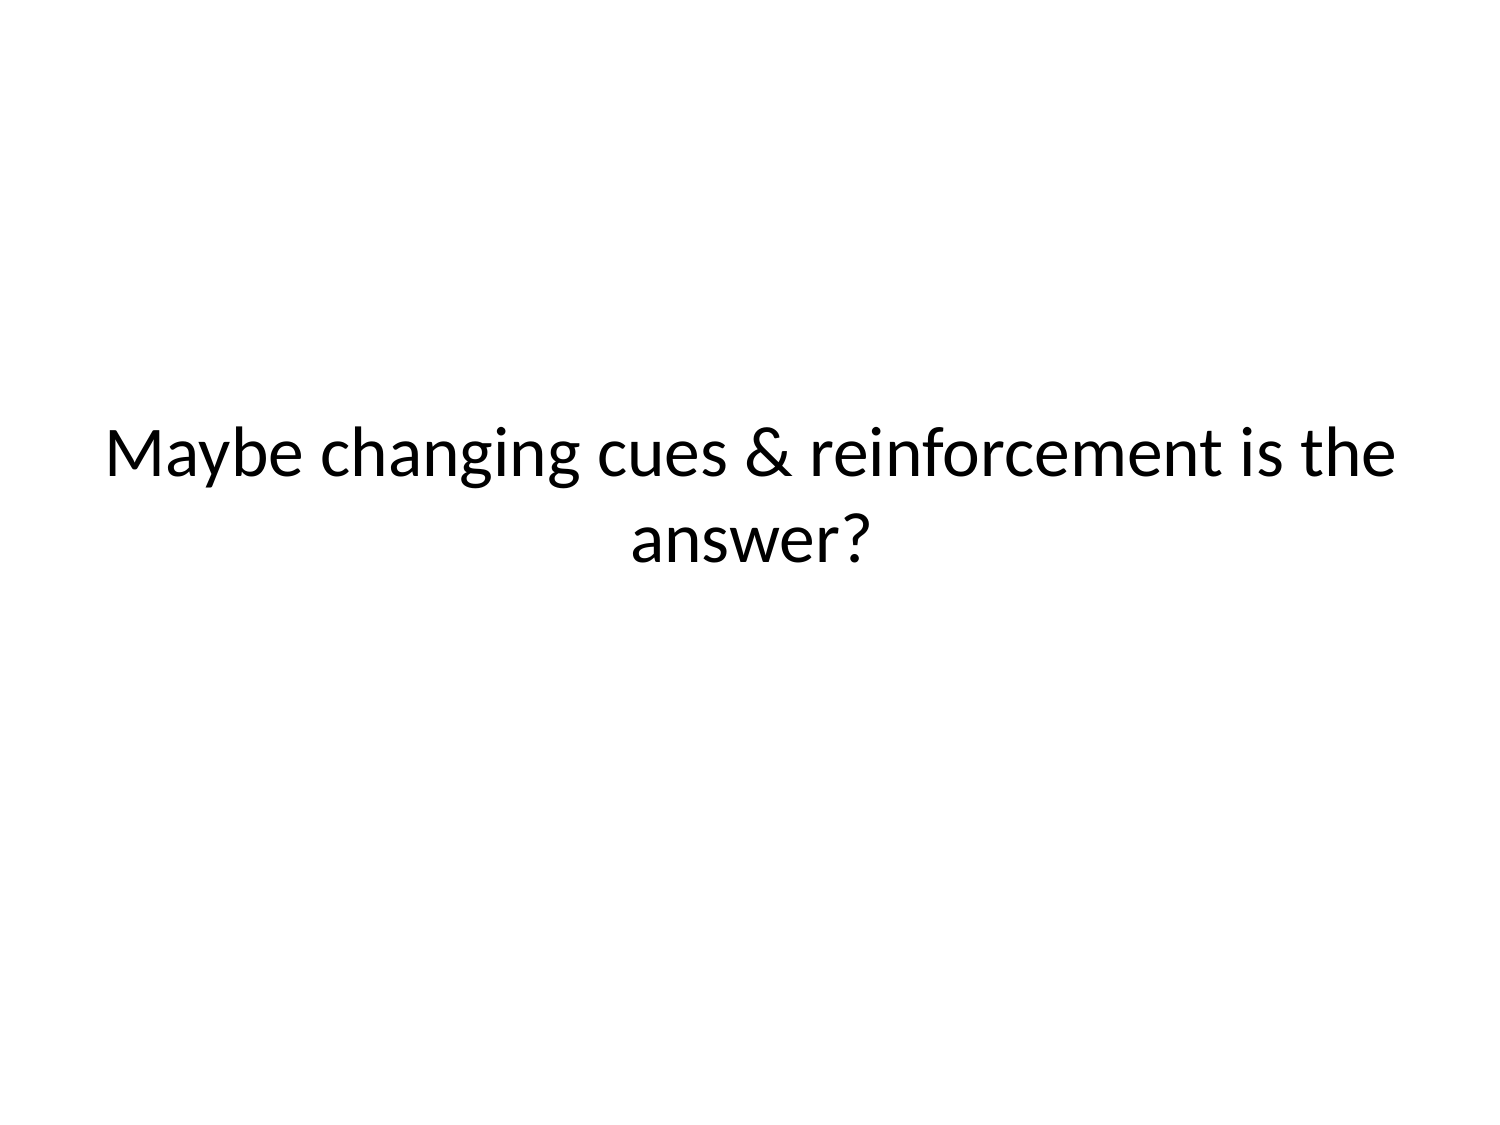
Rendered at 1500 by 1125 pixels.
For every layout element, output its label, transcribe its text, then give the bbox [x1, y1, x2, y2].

title Maybe changing cues & reinforcement is the answer? [76, 397, 1427, 585]
